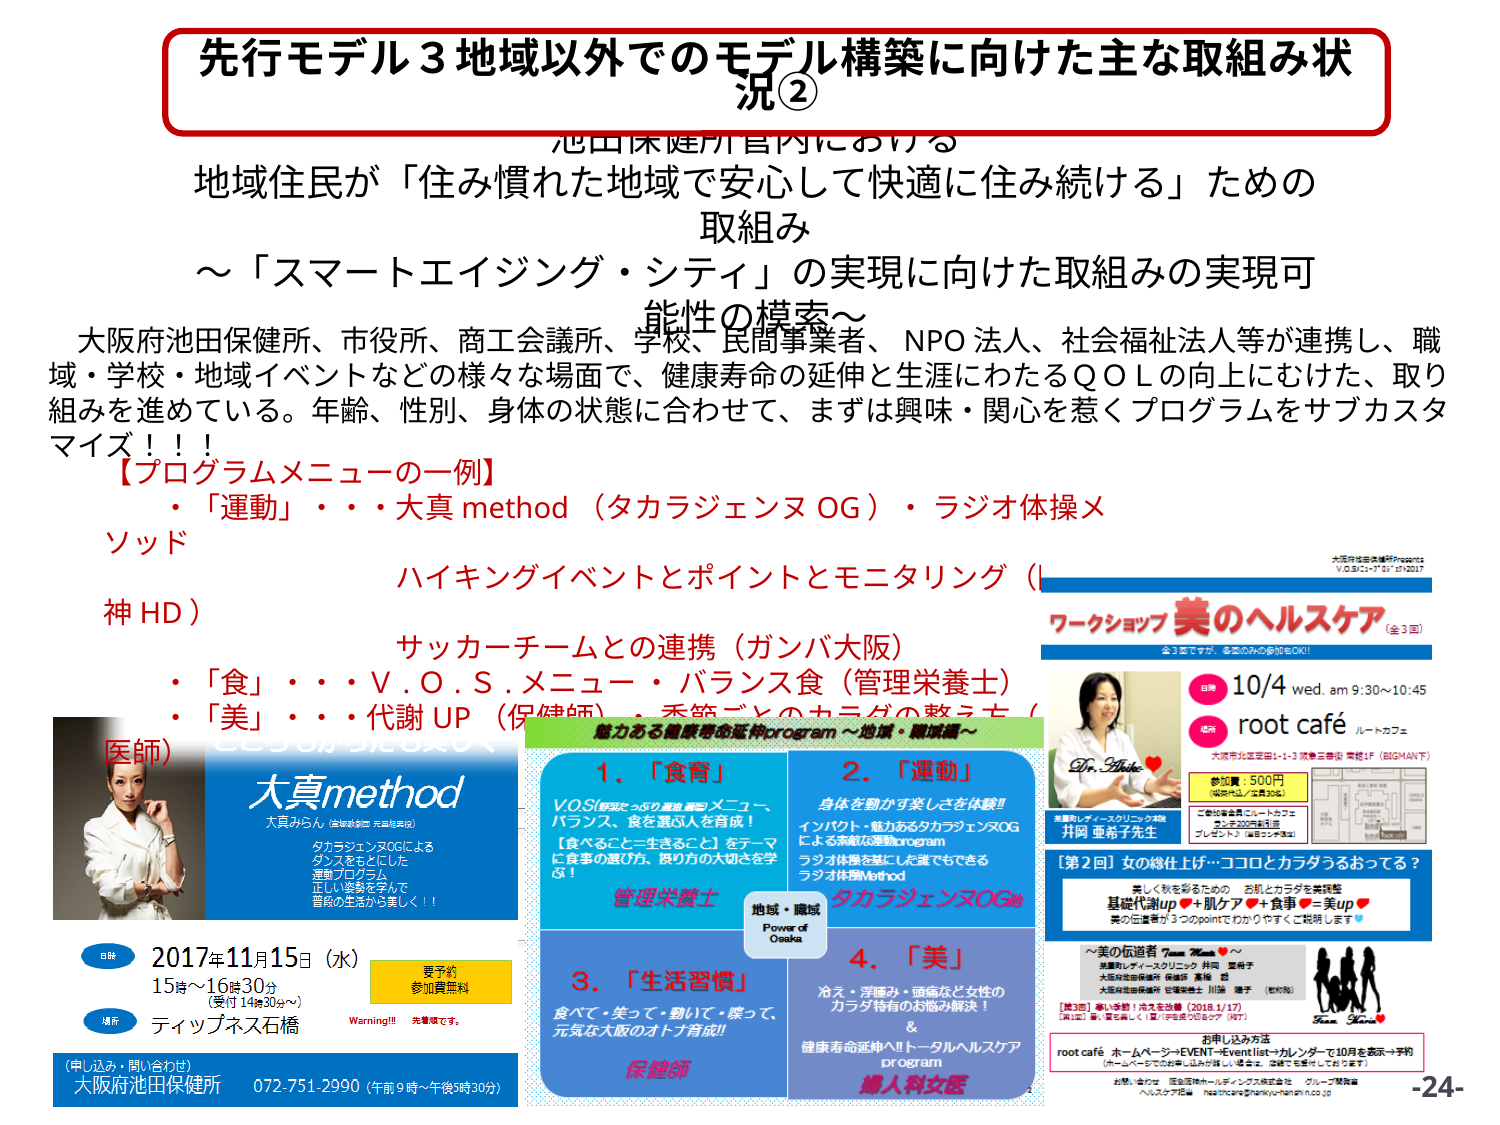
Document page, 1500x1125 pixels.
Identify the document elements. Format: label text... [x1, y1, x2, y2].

picture [52, 717, 519, 1108]
text_box 先行モデル３地域以外でのモデル構築に向けた主な取組み状況② [163, 29, 1390, 135]
text_box 大阪府池田保健所、市役所、商工会議所、学校、民間事業者、NPO法人、社会福祉法人等が連携し、職域・学校・地域イベントなどの様々な場面で、健康寿命の延伸と生涯にわたるＱＯＬの向上にむけた、取り組みを進めている。年齢、性別、身体の状態に合わせて、まずは興味・関心を惹くプログラムをサブカスタマイズ！！！ [33, 315, 1475, 470]
text_box 【プログラムメニューの一例】 ・「運動」・・・大真method（タカラジェンヌOG）・ ラジオ体操メソッド ハイキングイベントとポイントとモニタリング（阪急阪神HD） サッカーチームとの連携（ガンバ大阪） ・「食」・・・Ｖ.Ｏ.Ｓ.メニュー ・ バランス食（管理栄養士） ・「美」・・・代謝UP（保健師）・ 季節ごとのカラダの整え方（婦人科医師） [124, 483, 1114, 720]
picture [525, 550, 1432, 1107]
text_box -24- [1397, 1061, 1489, 1121]
text_box 池田保健所管内における 地域住民が「住み慣れた地域で安心して快適に住み続ける」ための取組み ～「スマートエイジング・シティ」の実現に向けた取組みの実現可能性の模索～ [116, 177, 1397, 315]
